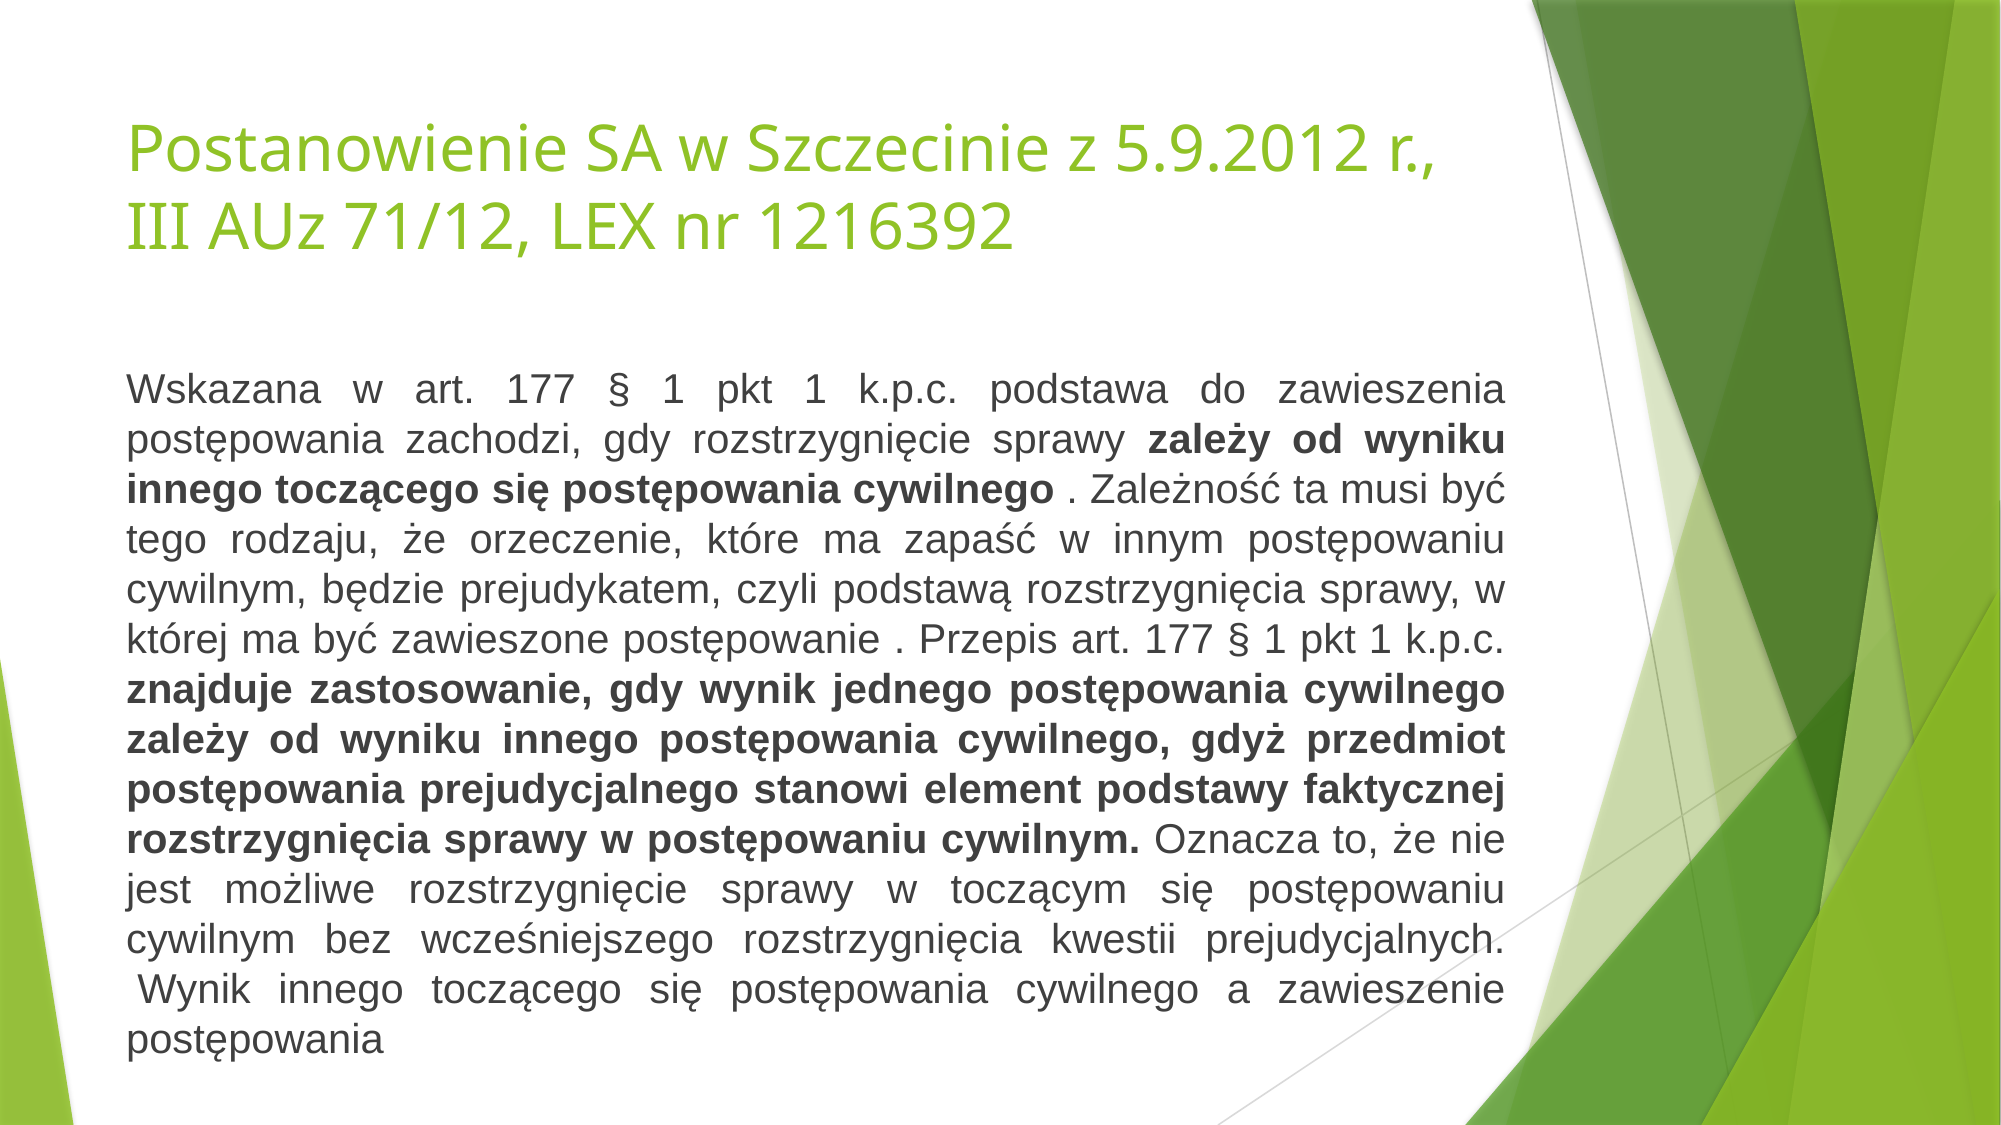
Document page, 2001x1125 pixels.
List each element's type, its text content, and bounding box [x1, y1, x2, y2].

title Postanowienie SA w Szczecinie z 5.9.2012 r., III AUz 71/12, LEX nr 1216392 [111, 99, 1522, 317]
list Wskazana w art. 177 § 1 pkt 1 k.p.c. podstawa do zawieszenia postępowania zachodzi, gdy rozstrzygnięcie sprawy zależy od wyniku innego toczącego się postępowania cywilnego . Zależność ta musi być tego rodzaju, że orzeczenie, które ma zapaść w innym postępowaniu cywilnym, będzie prejudykatem, czyli podstawą rozstrzygnięcia sprawy, w której ma być zawieszone postępowanie . Przepis art. 177 § 1 pkt 1 k.p.c. znajduje zastosowanie, gdy wynik jednego postępowania cywilnego zależy od wyniku innego postępowania cywilnego, gdyż przedmiot postępowania prejudycjalnego stanowi element podstawy faktycznej rozstrzygnięcia sprawy w postępowaniu cywilnym. Oznacza to, że nie jest możliwe rozstrzygnięcie sprawy w toczącym się postępowaniu cywilnym bez wcześniejszego rozstrzygnięcia kwestii prejudycjalnych. Wynik innego toczącego się postępowania cywilnego a zawieszenie postępowania [111, 354, 1522, 992]
